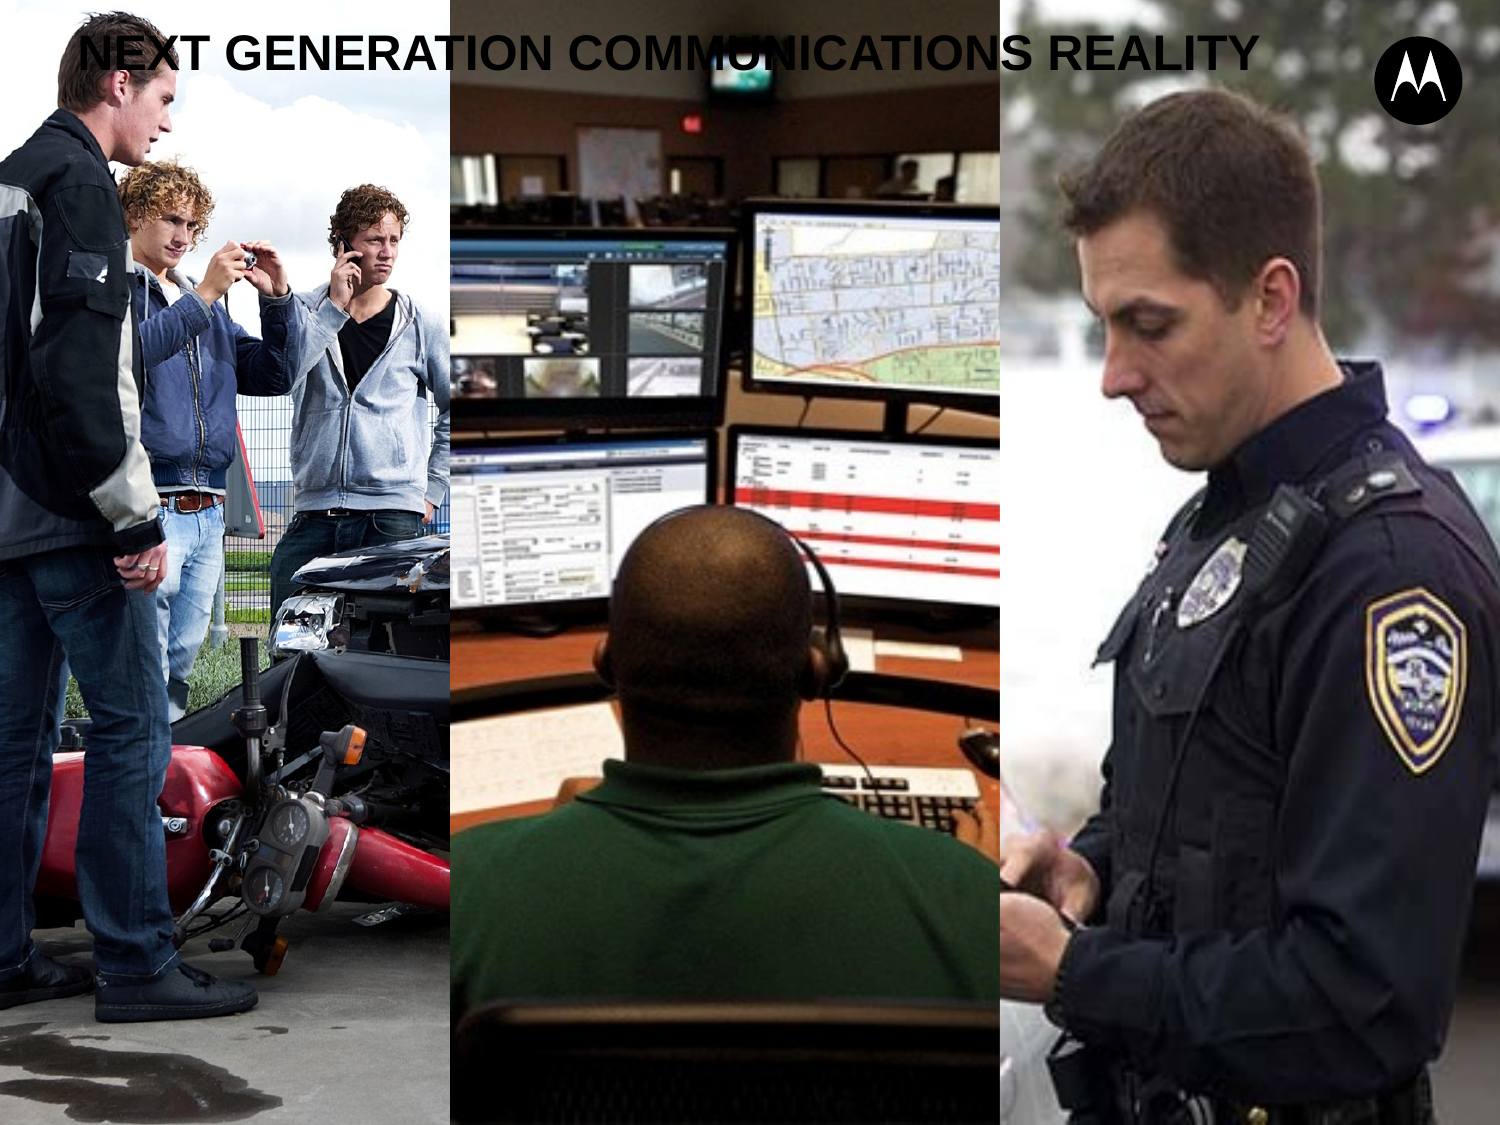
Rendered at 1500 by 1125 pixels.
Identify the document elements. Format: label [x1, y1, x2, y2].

picture [0, 0, 1500, 1125]
text_box [1374, 36, 1463, 126]
